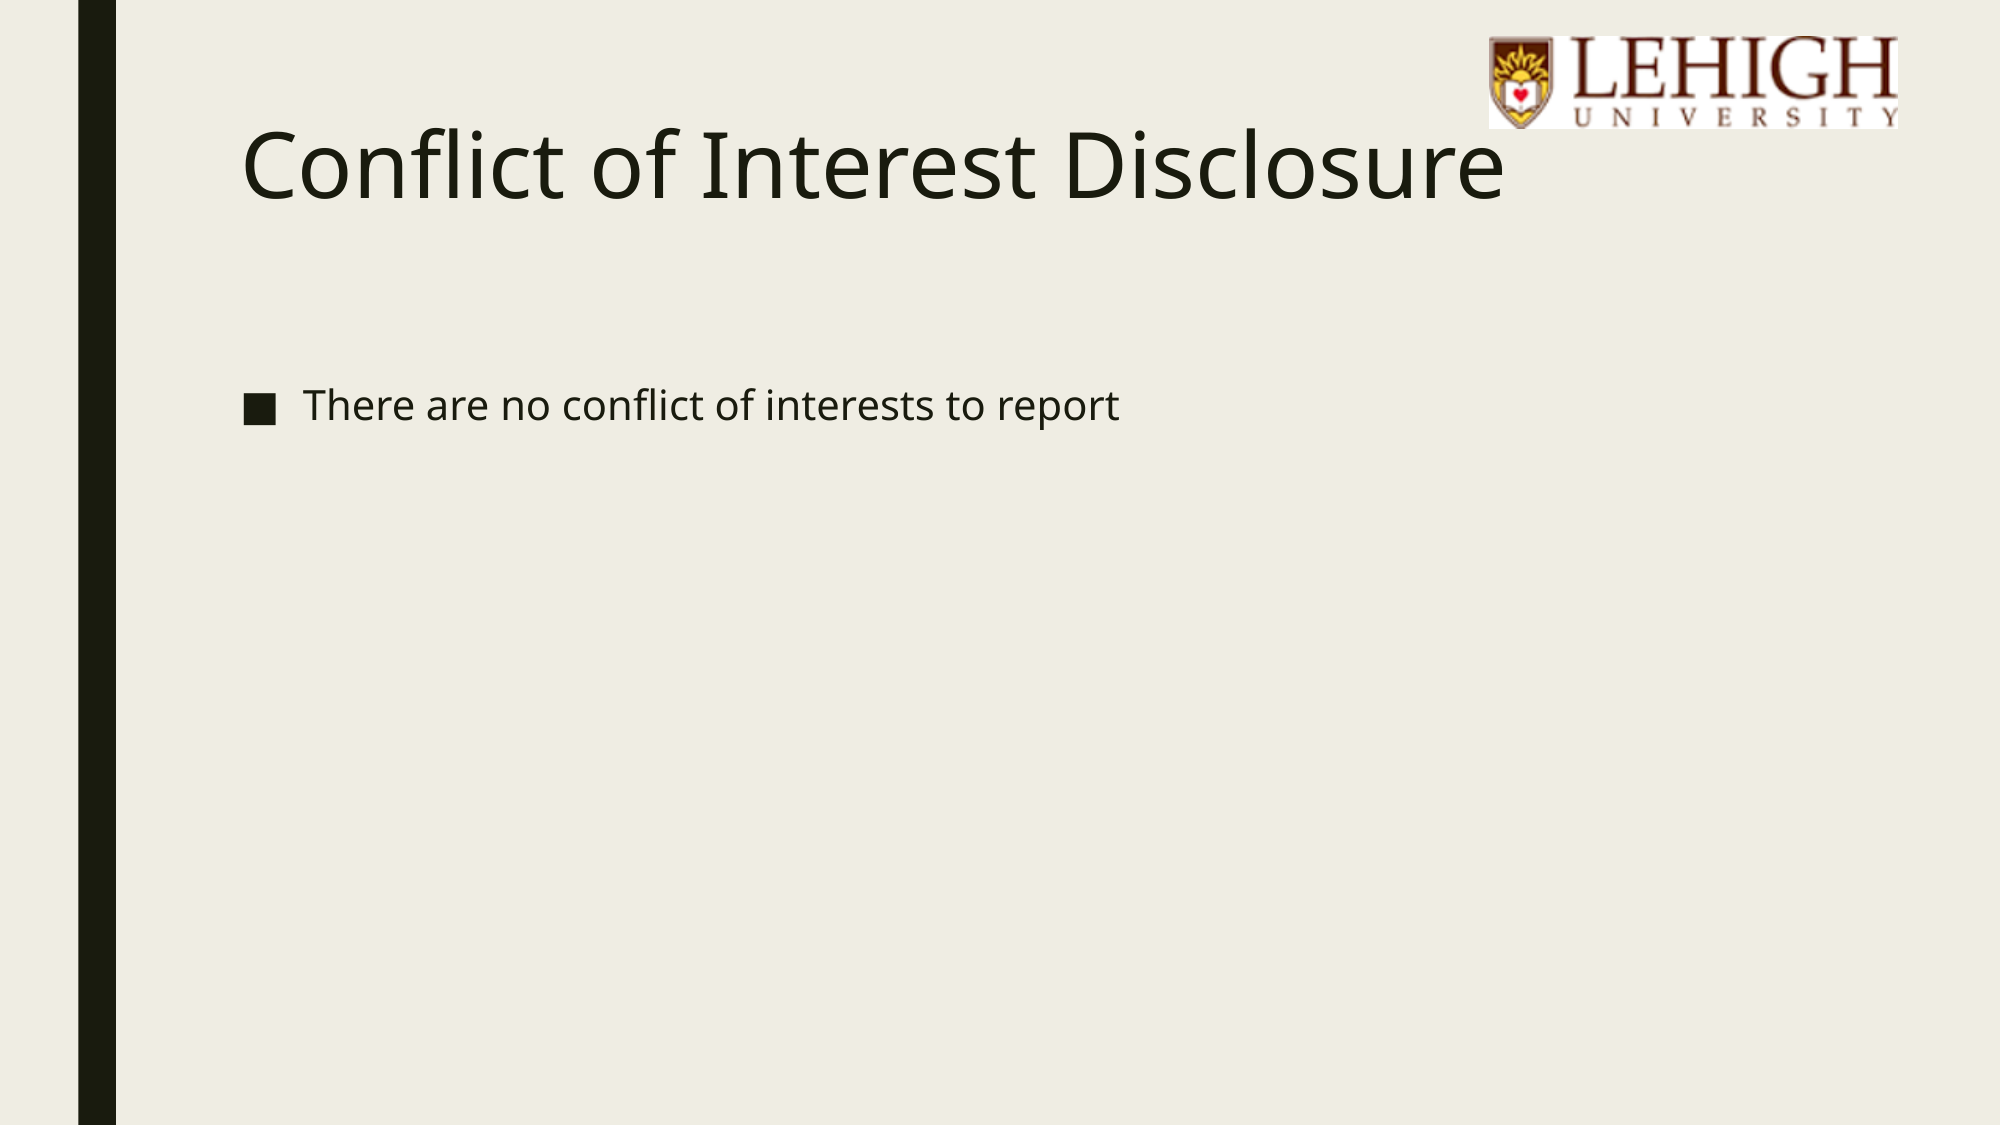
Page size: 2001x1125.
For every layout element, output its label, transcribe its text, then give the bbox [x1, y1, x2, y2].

title Conflict of Interest Disclosure [225, 112, 1800, 357]
list There are no conflict of interests to report [225, 375, 1800, 963]
picture [1489, 36, 1898, 129]
